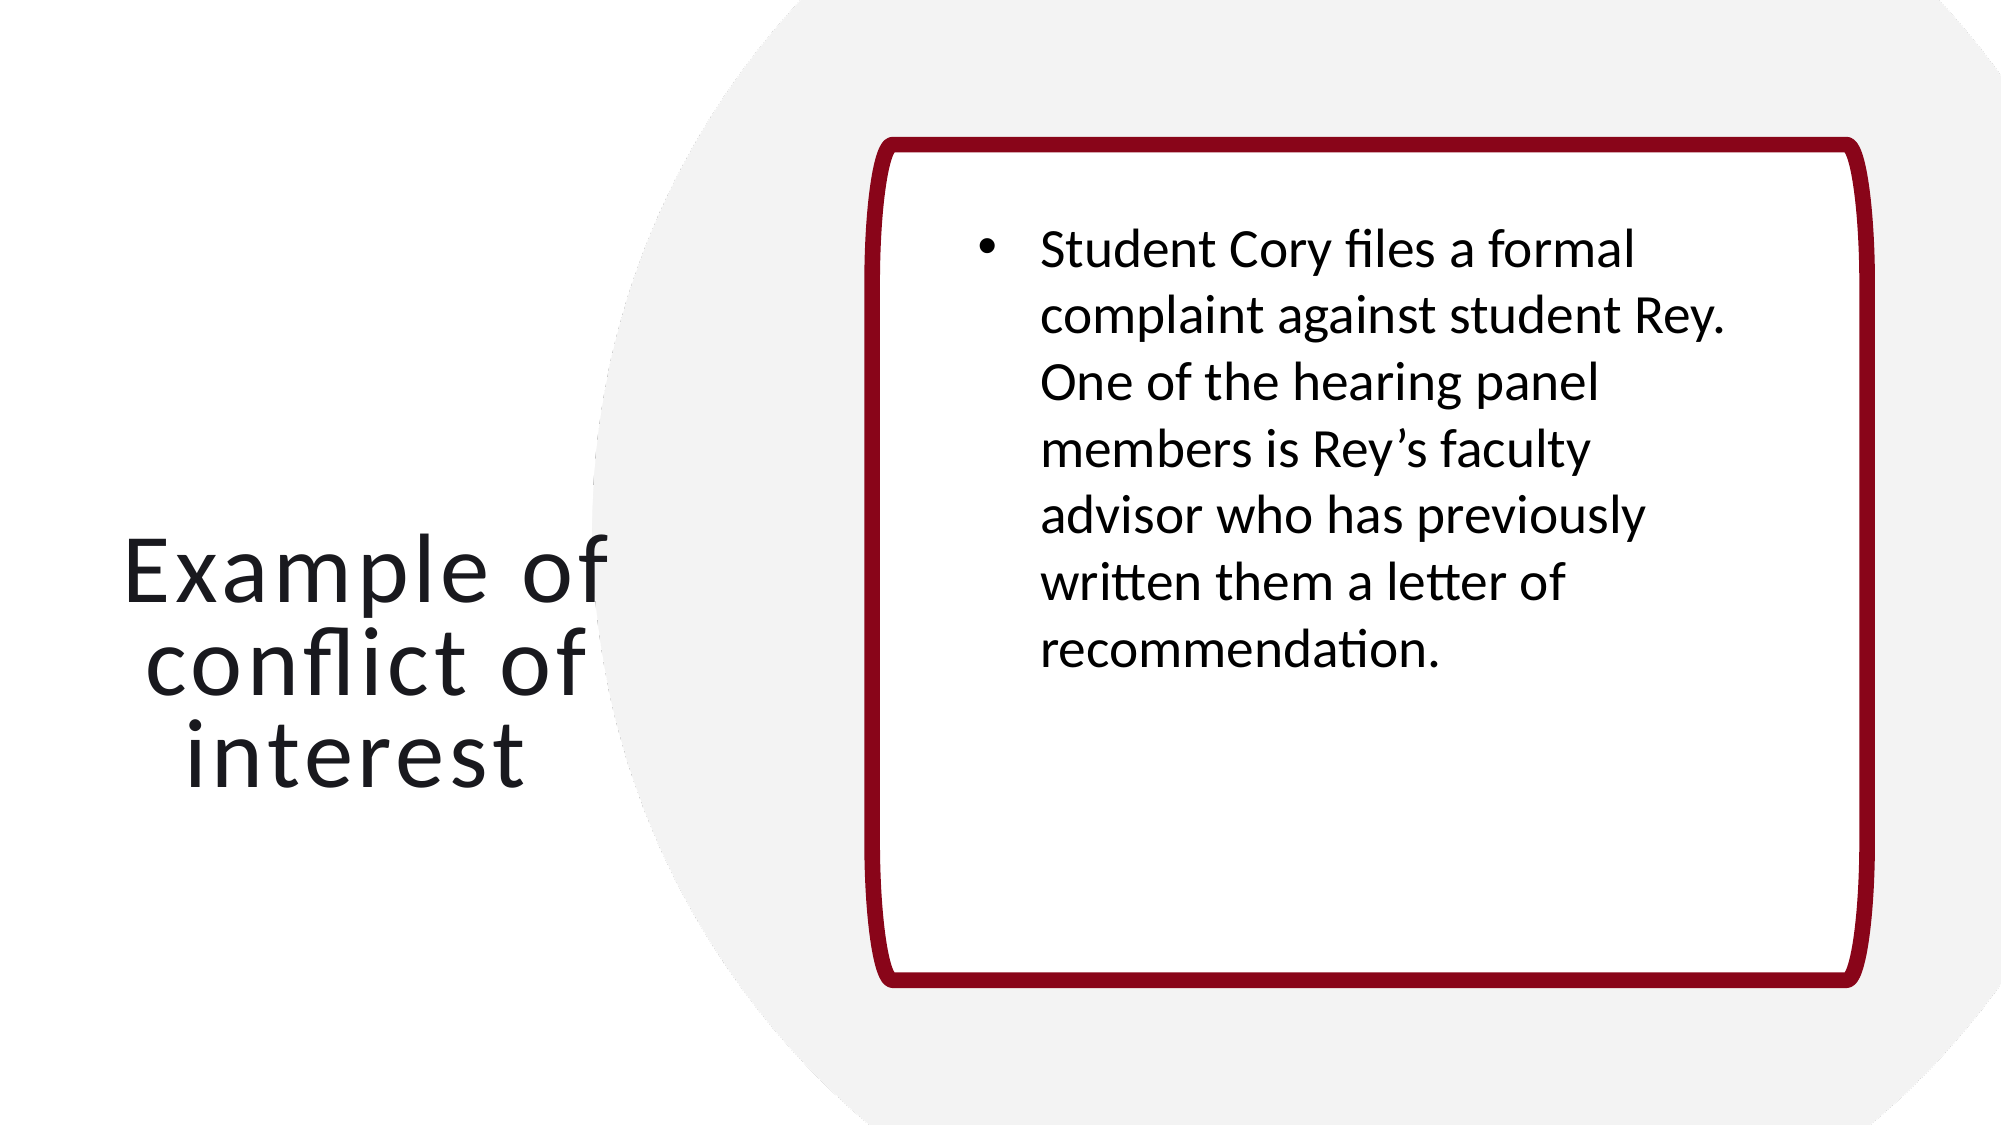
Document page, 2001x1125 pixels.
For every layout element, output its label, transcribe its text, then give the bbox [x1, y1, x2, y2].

text_box Example of conflict of interest [66, 529, 672, 808]
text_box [872, 144, 1868, 981]
text_box [592, 0, 2000, 1125]
